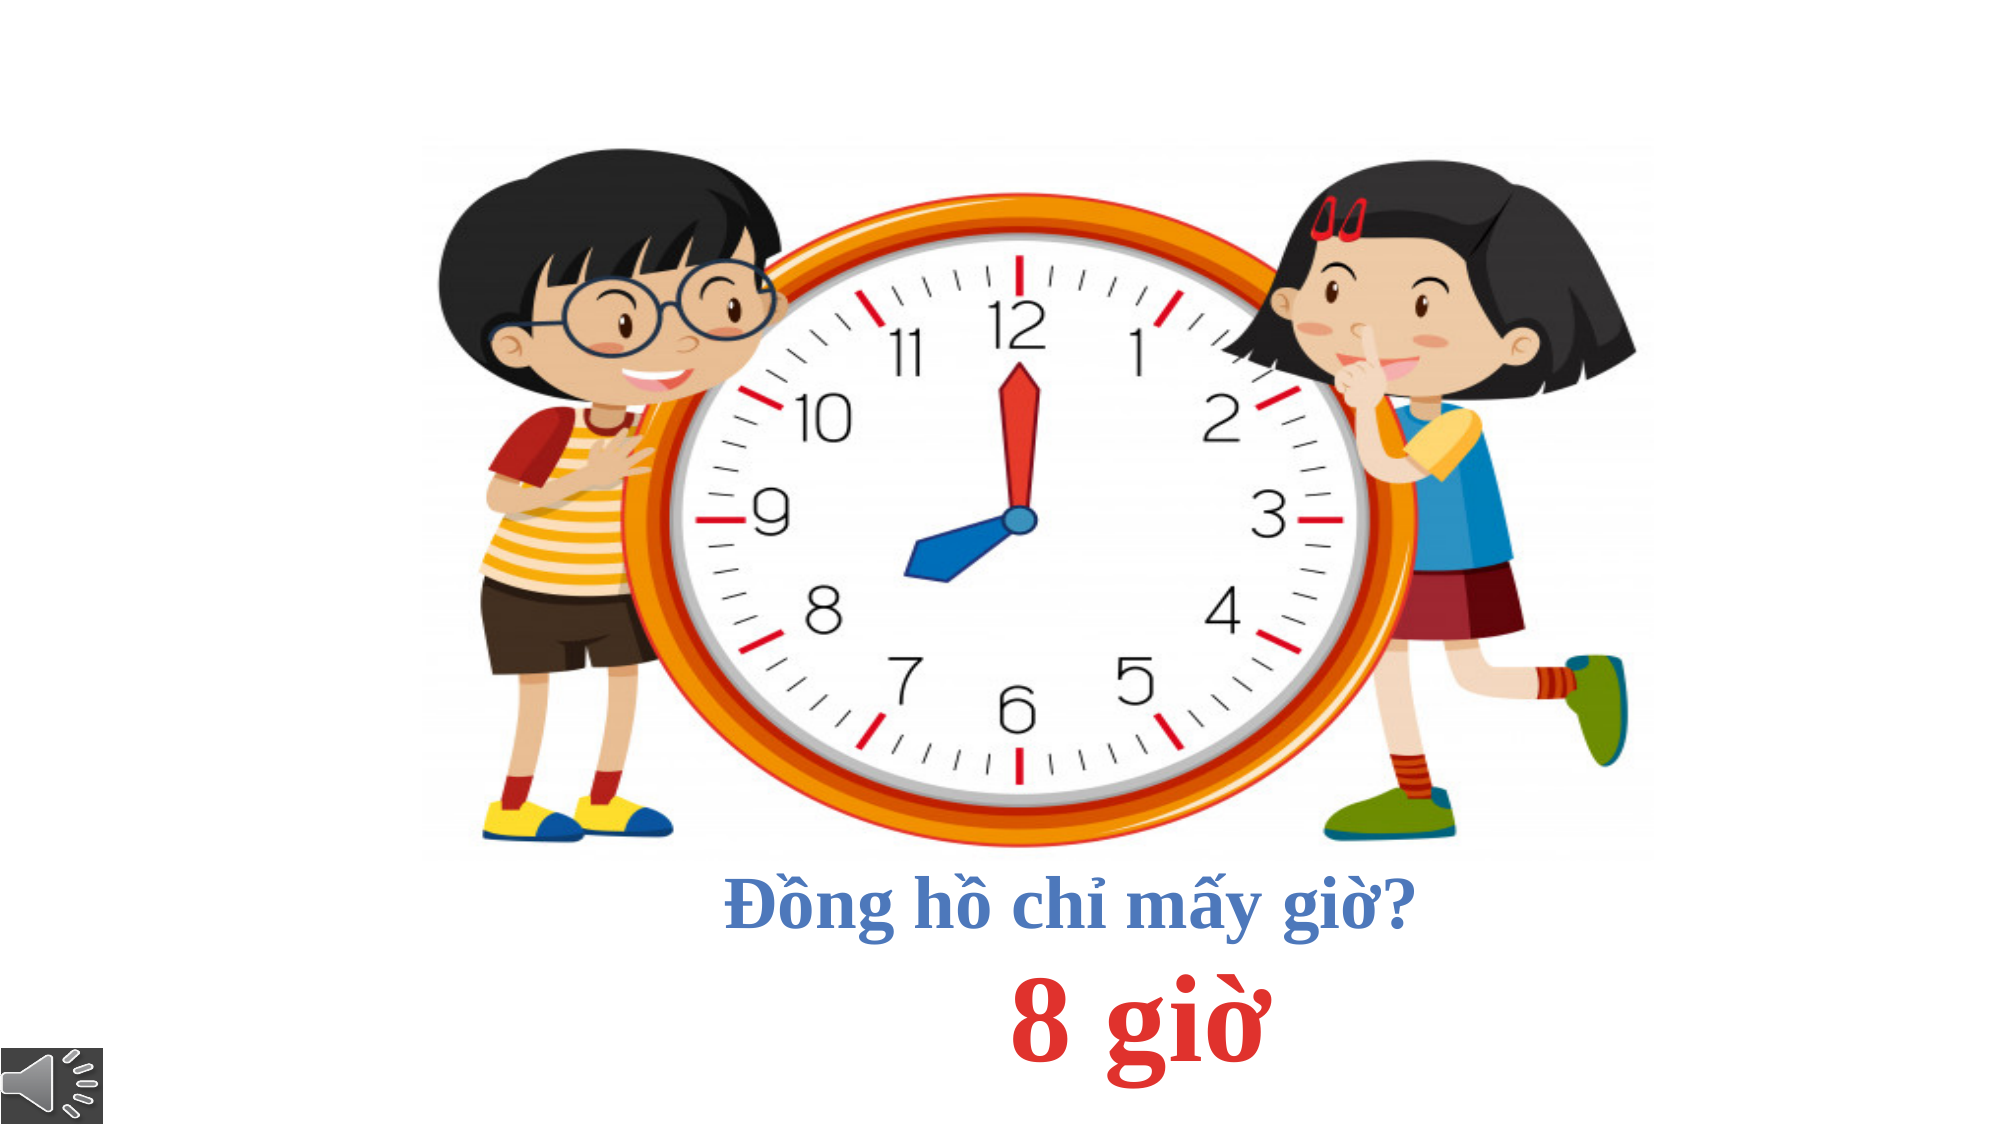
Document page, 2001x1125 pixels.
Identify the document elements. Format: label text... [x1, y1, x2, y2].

text_box Đồng hồ chỉ mấy giờ? [708, 869, 1435, 952]
picture [0, 1046, 105, 1125]
picture [422, 136, 1655, 861]
text_box 8 giờ [994, 928, 1289, 1094]
